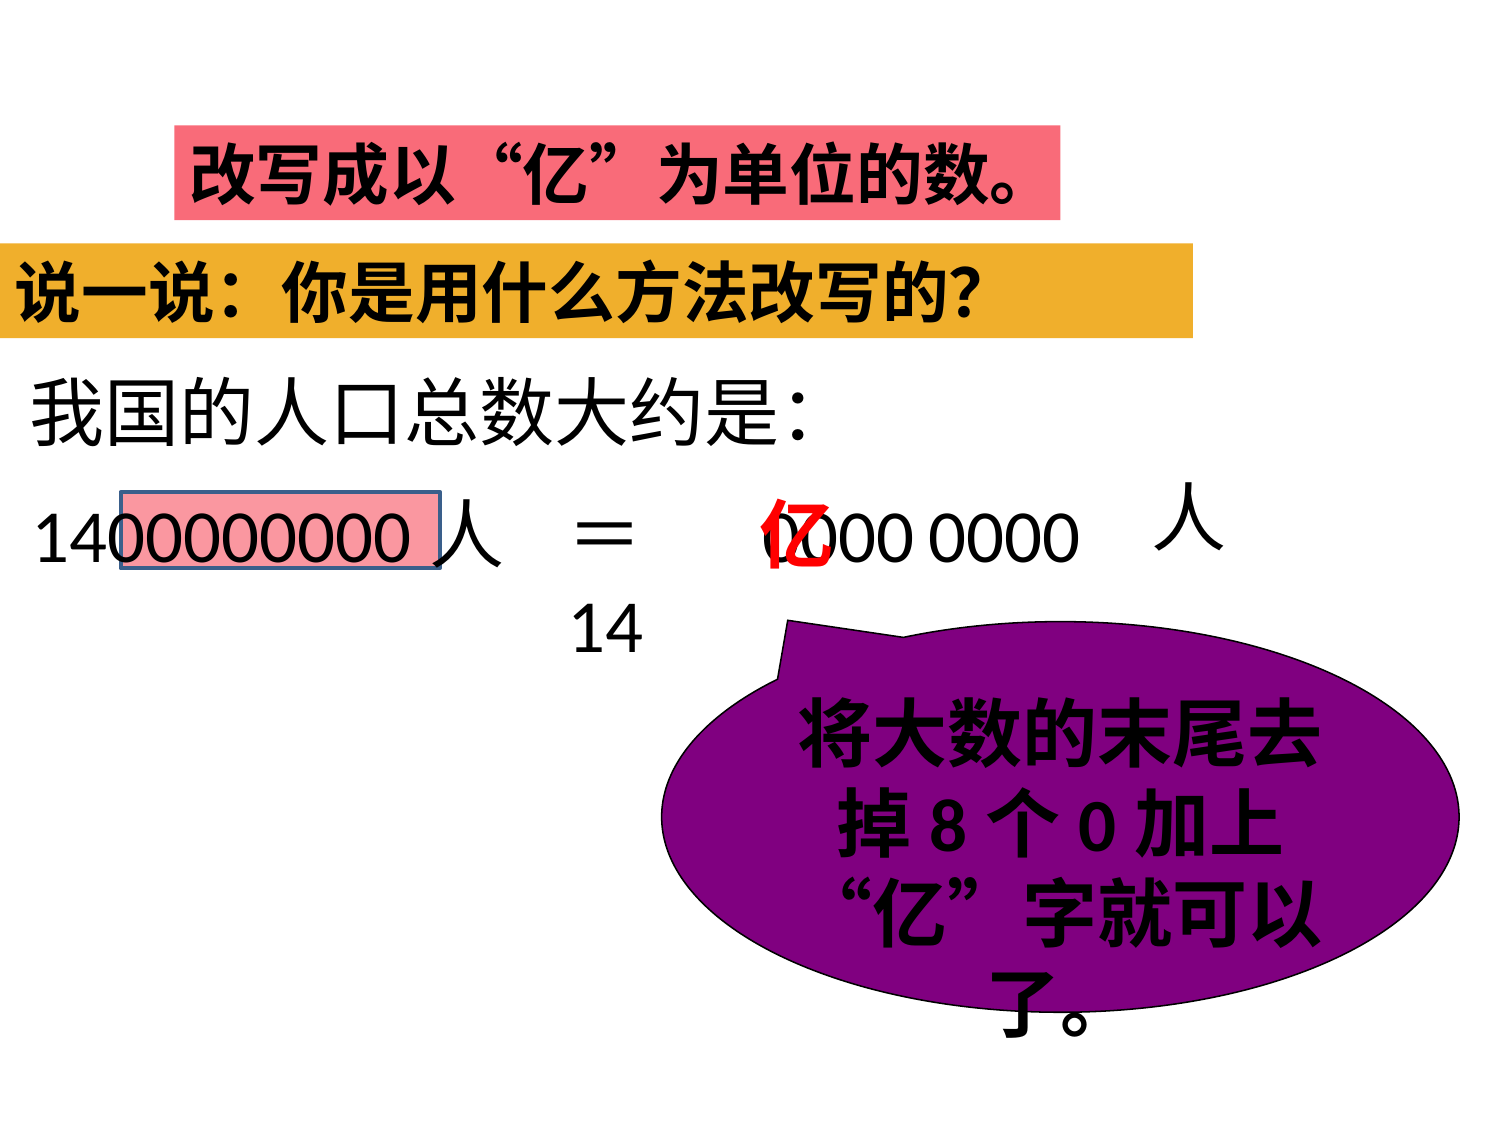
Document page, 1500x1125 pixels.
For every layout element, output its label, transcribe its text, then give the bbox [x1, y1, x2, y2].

text_box 人 [1136, 463, 1257, 568]
text_box 我国的人口总数大约是： [14, 357, 1029, 463]
text_box ＝14 [552, 480, 749, 675]
text_box 1400000000人 [17, 480, 621, 585]
text_box 改写成以“亿”为单位的数。 [174, 125, 1061, 221]
text_box 0000 [856, 480, 913, 585]
text_box 说一说：你是用什么方法改写的？ [0, 243, 1193, 339]
text_box 0000 [913, 480, 1227, 585]
text_box 亿 [744, 480, 856, 585]
text_box 将大数的末尾去掉8个0加上“亿”字就可以了。 [661, 620, 1460, 1013]
